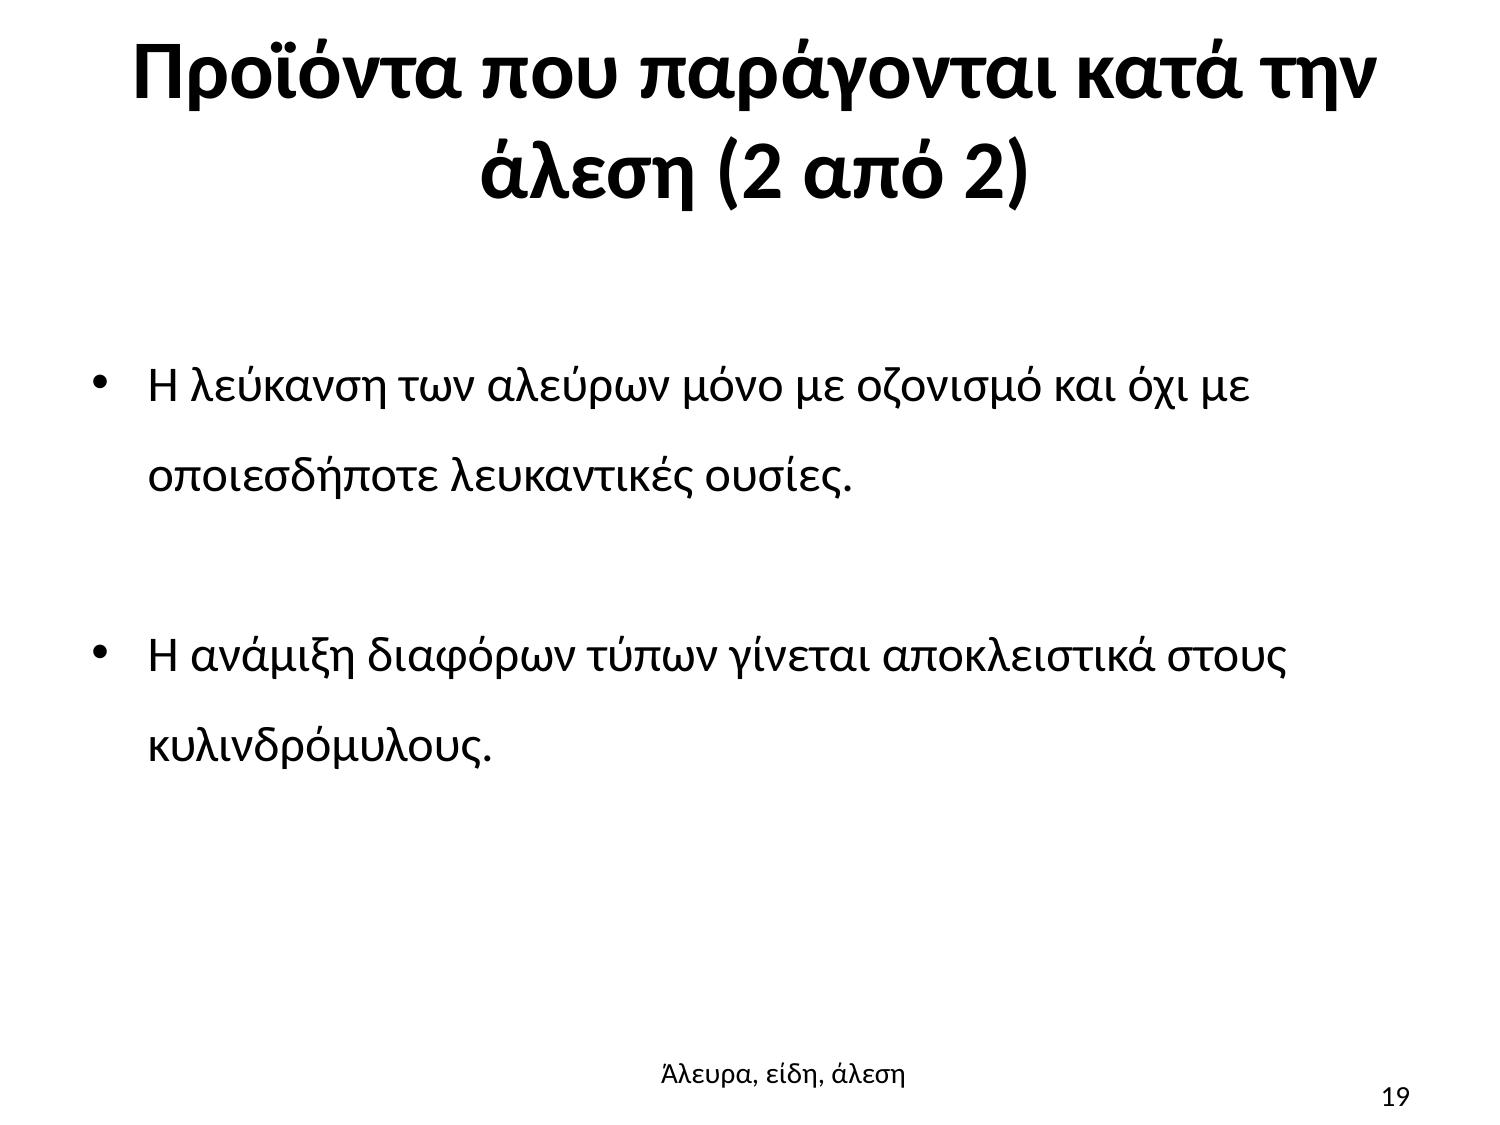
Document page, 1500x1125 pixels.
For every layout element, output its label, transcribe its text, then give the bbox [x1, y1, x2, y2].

text_box 19 [1074, 1069, 1425, 1125]
title Προϊόντα που παράγονται κατά την άλεση (2 από 2) [53, 7, 1459, 219]
text_box Άλευρα, είδη, άλεση [521, 1046, 1046, 1125]
text_box Η λεύκανση των αλεύρων μόνο με οζονισμό και όχι με οποιεσδήποτε λευκαντικές ουσίες. Η ανάμιξη διαφόρων τύπων γίνεται αποκλειστικά στους κυλινδρόμυλους. [76, 314, 1425, 870]
